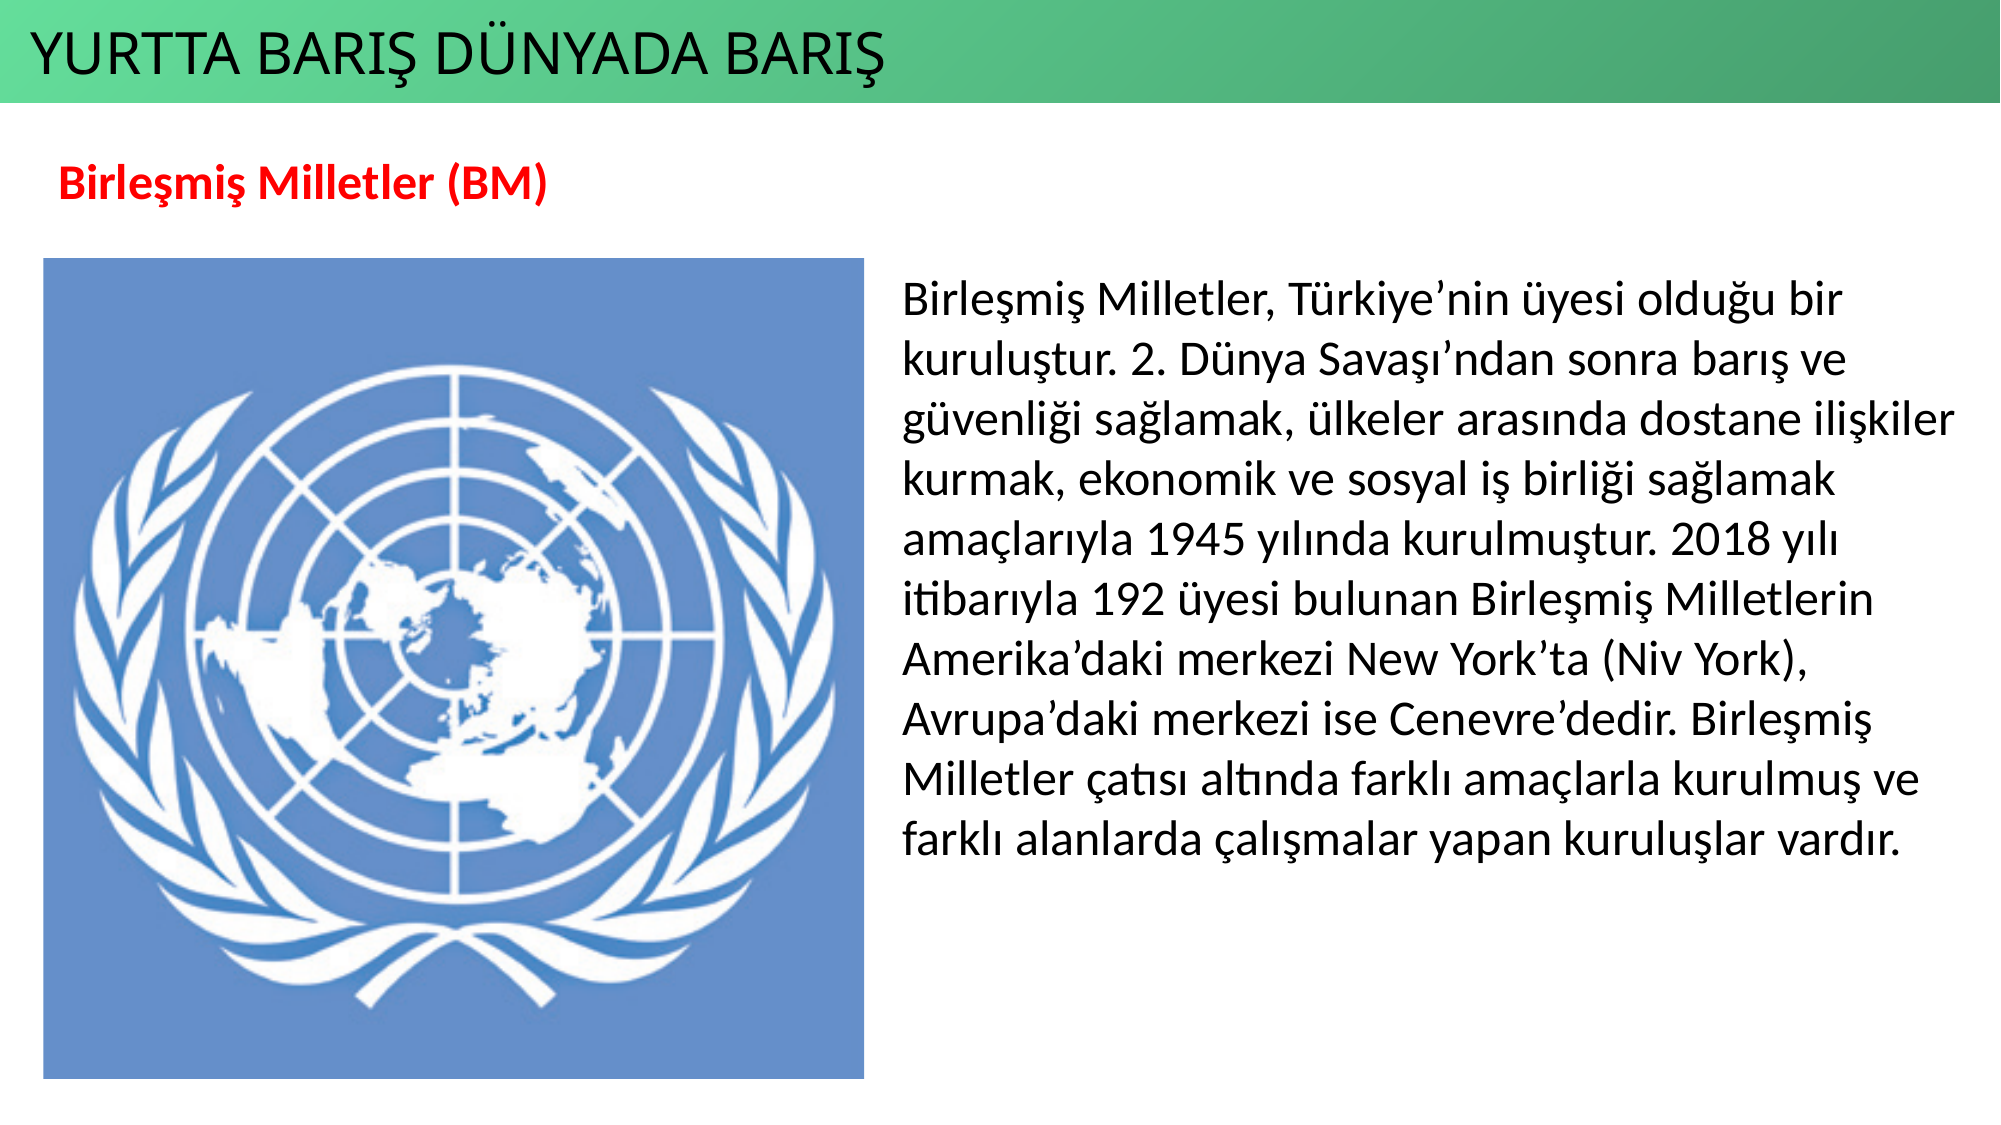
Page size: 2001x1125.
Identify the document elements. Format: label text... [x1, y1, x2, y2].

text_box Birleşmiş Milletler, Türkiye’nin üyesi olduğu bir kuruluştur. 2. Dünya Savaşı’ndan sonra barış ve güvenliği sağlamak, ülkeler arasında dostane ilişkiler kurmak, ekonomik ve sosyal iş birliği sağlamak amaçlarıyla 1945 yılında kurulmuştur. 2018 yılı itibarıyla 192 üyesi bulunan Birleşmiş Milletlerin Amerika’daki merkezi New York’ta (Niv York), Avrupa’daki merkezi ise Cenevre’dedir. Birleşmiş Milletler çatısı altında farklı amaçlarla kurulmuş ve farklı alanlarda çalışmalar yapan kuruluşlar vardır. [887, 258, 1982, 873]
text_box Birleşmiş Milletler (BM) [43, 142, 817, 218]
picture [43, 258, 865, 1079]
text_box YURTTA BARIŞ DÜNYADA BARIŞ [0, 0, 2000, 103]
